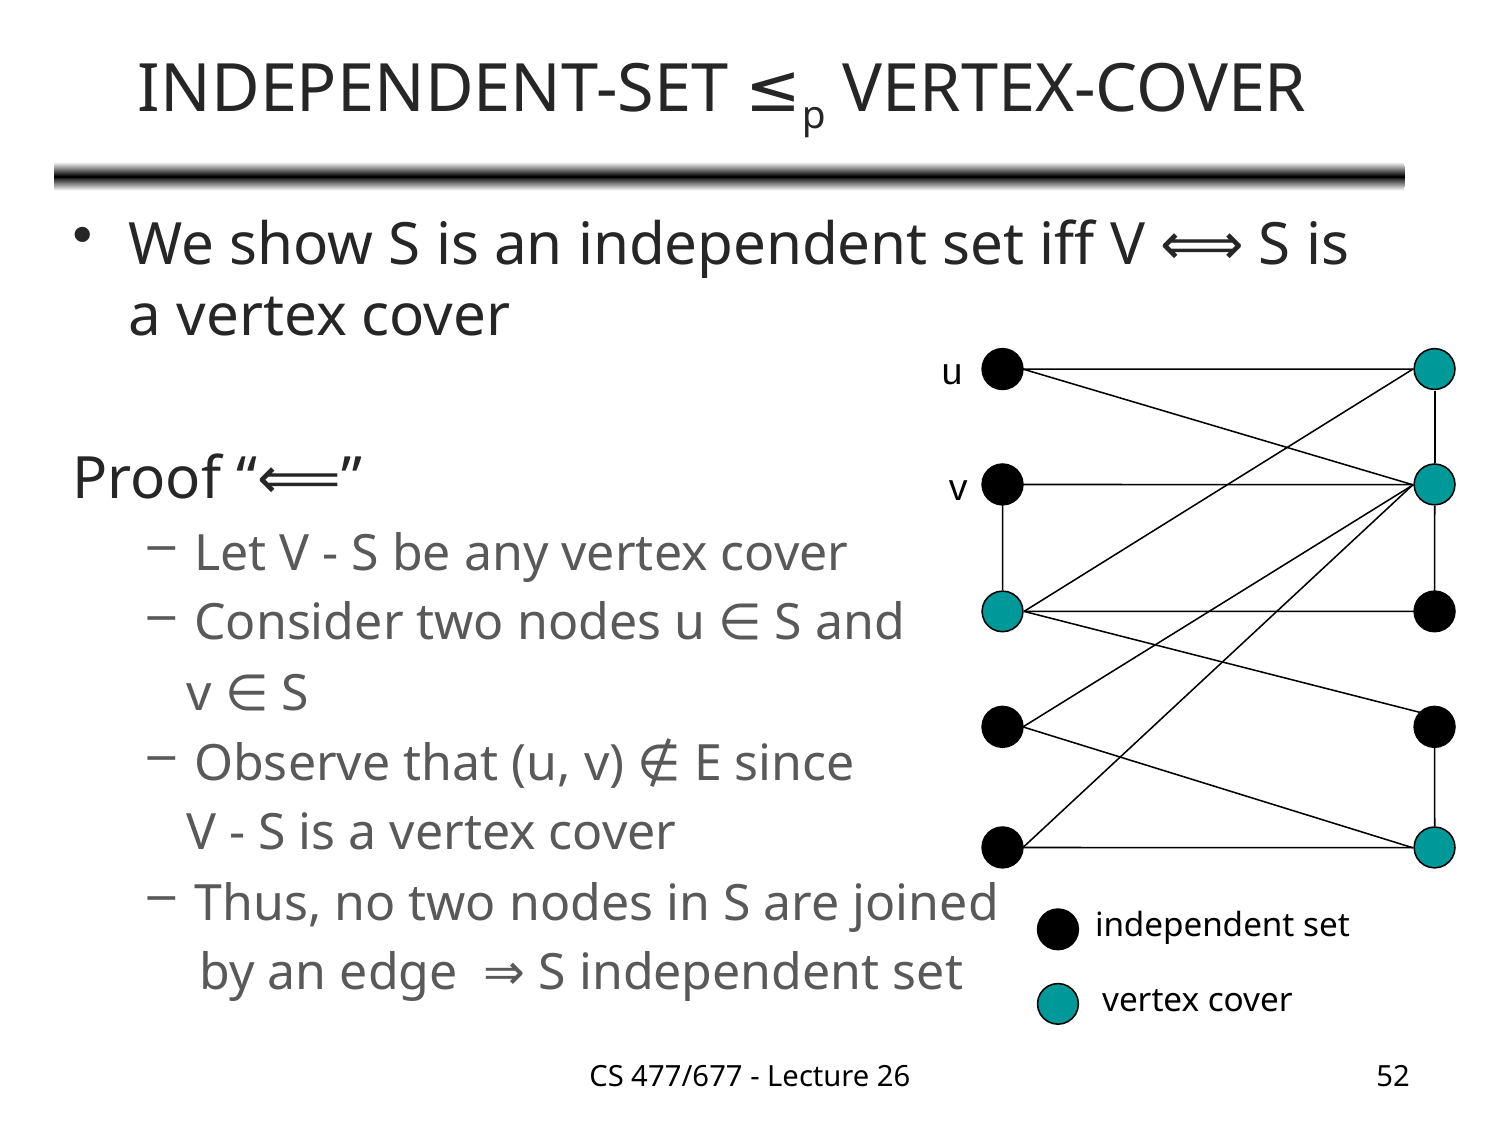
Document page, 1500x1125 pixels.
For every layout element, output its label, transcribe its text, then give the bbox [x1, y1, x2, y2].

list We show S is an independent set iff V ⟺ S is a vertex cover Proof “⟸” Let V - S be any vertex cover Consider two nodes u ∈ S and v ∈ S Observe that (u, v) ∉ E since V - S is a vertex cover Thus, no two nodes in S are joined by an edge ⇒ S independent set [57, 198, 1408, 1033]
footer CS 477/677 - Lecture 26 [512, 1049, 988, 1103]
text_box u [926, 339, 978, 399]
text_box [981, 348, 1456, 869]
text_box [1037, 895, 1363, 1033]
text_box v [934, 456, 976, 516]
slide_number 52 [1074, 1049, 1426, 1103]
title INDEPENDENT-SET ≤p VERTEX-COVER [55, 16, 1407, 166]
